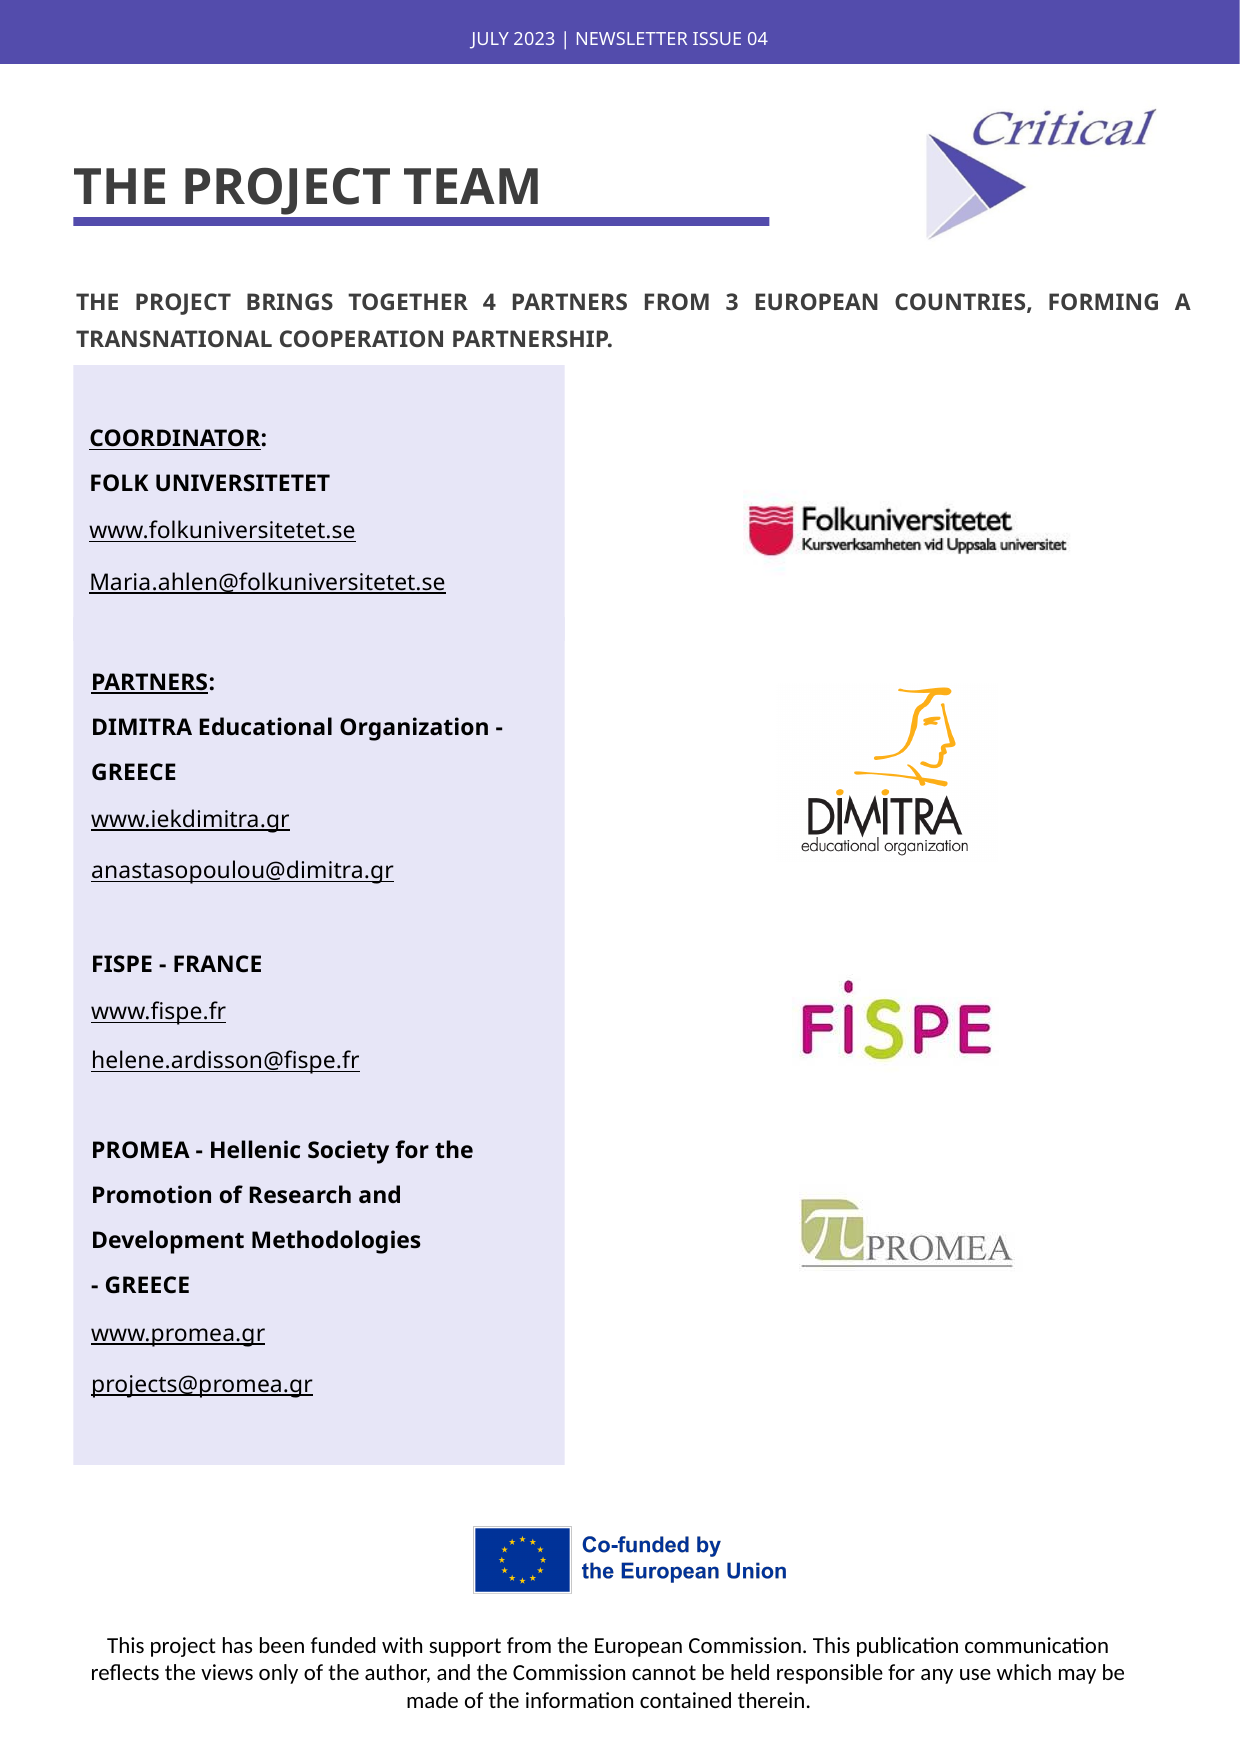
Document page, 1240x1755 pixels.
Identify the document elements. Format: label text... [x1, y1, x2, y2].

picture [743, 364, 1073, 862]
text_box THE PROJECT TEAM [73, 135, 777, 215]
text_box THE PROJECT BRINGS TOGETHER 4 PARTNERS FROM 3 EUROPEAN COUNTRIES, FORMING A TRANSNATIONAL COOPERATION PARTNERSHIP. [76, 278, 1192, 352]
picture [776, 904, 1034, 1363]
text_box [73, 365, 565, 616]
picture [73, 216, 770, 226]
picture [863, 66, 1193, 273]
text_box This project has been funded with support from the European Commission. This publication communication reflects the views only of the author, and the Commission cannot be held responsible for any use which may be made of the information contained therein. [73, 1622, 1145, 1721]
picture [469, 1522, 799, 1597]
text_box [73, 617, 565, 1488]
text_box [0, 0, 1240, 64]
